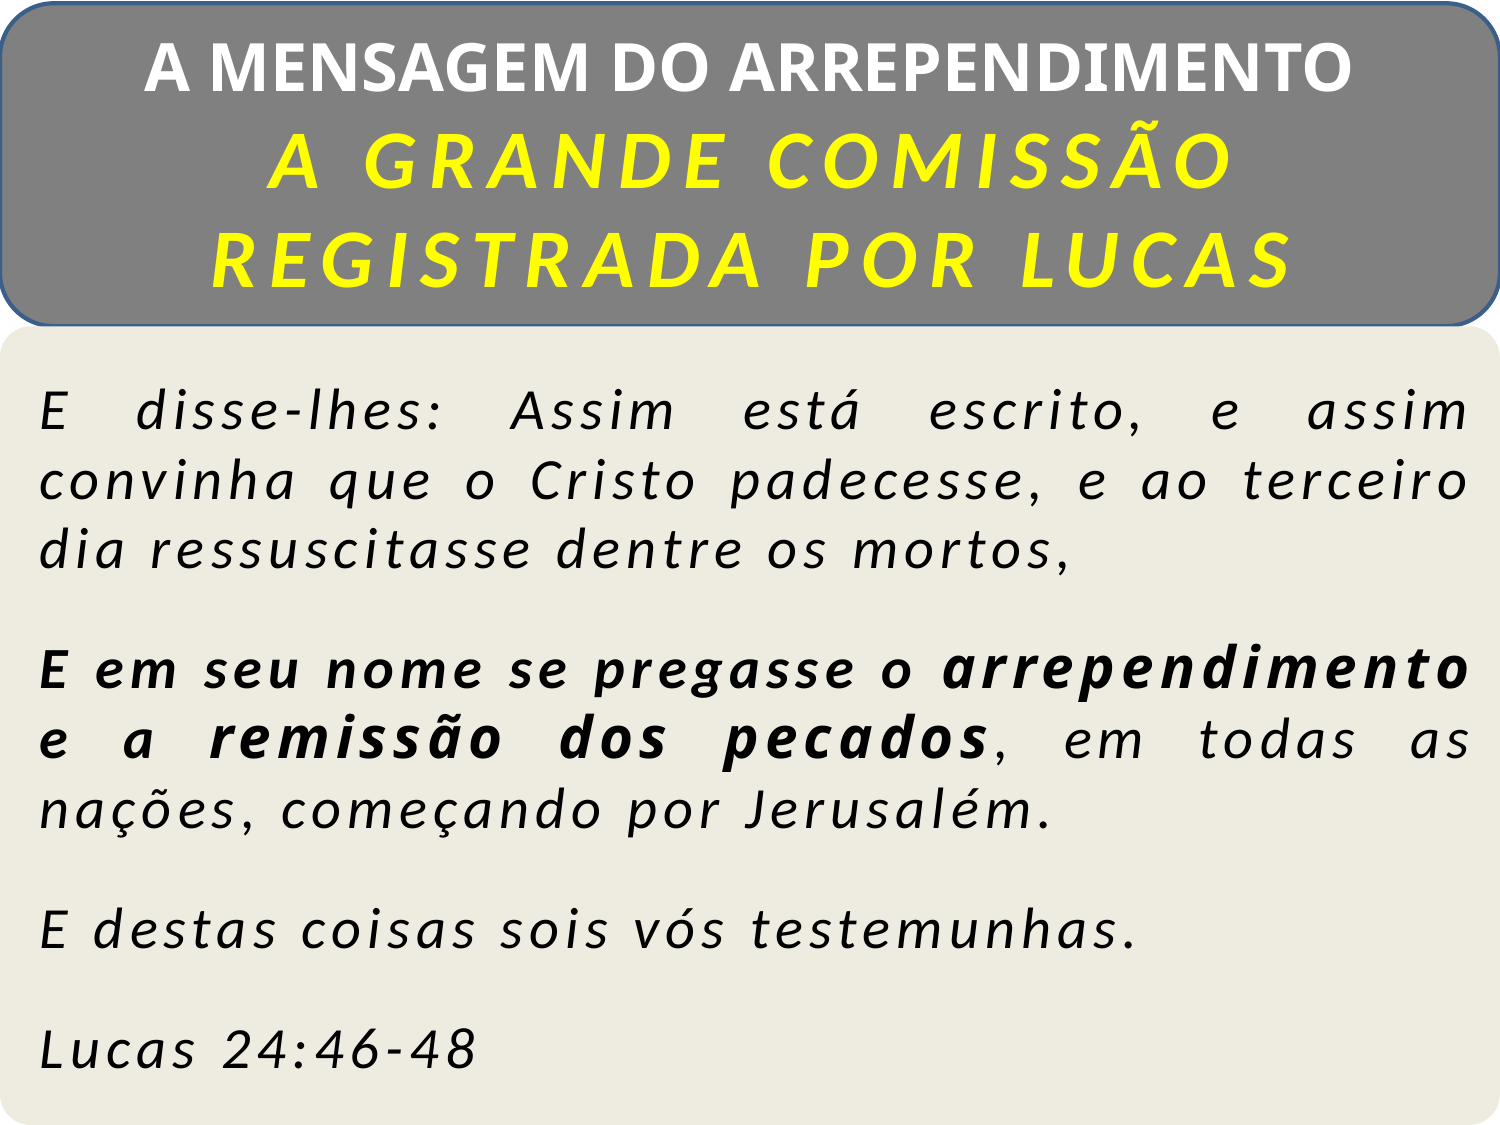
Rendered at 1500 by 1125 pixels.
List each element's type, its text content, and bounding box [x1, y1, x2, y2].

text_box A MENSAGEM DO ARREPENDIMENTO A GRANDE COMISSÃO REGISTRADA POR LUCAS [0, 1, 1500, 324]
text_box E disse-lhes: Assim está escrito, e assim convinha que o Cristo padecesse, e ao terceiro dia ressuscitasse dentre os mortos, E em seu nome se pregasse o arrependimento e a remissão dos pecados, em todas as nações, começando por Jerusalém. E destas coisas sois vós testemunhas. Lucas 24:46-48 [0, 324, 1500, 1125]
